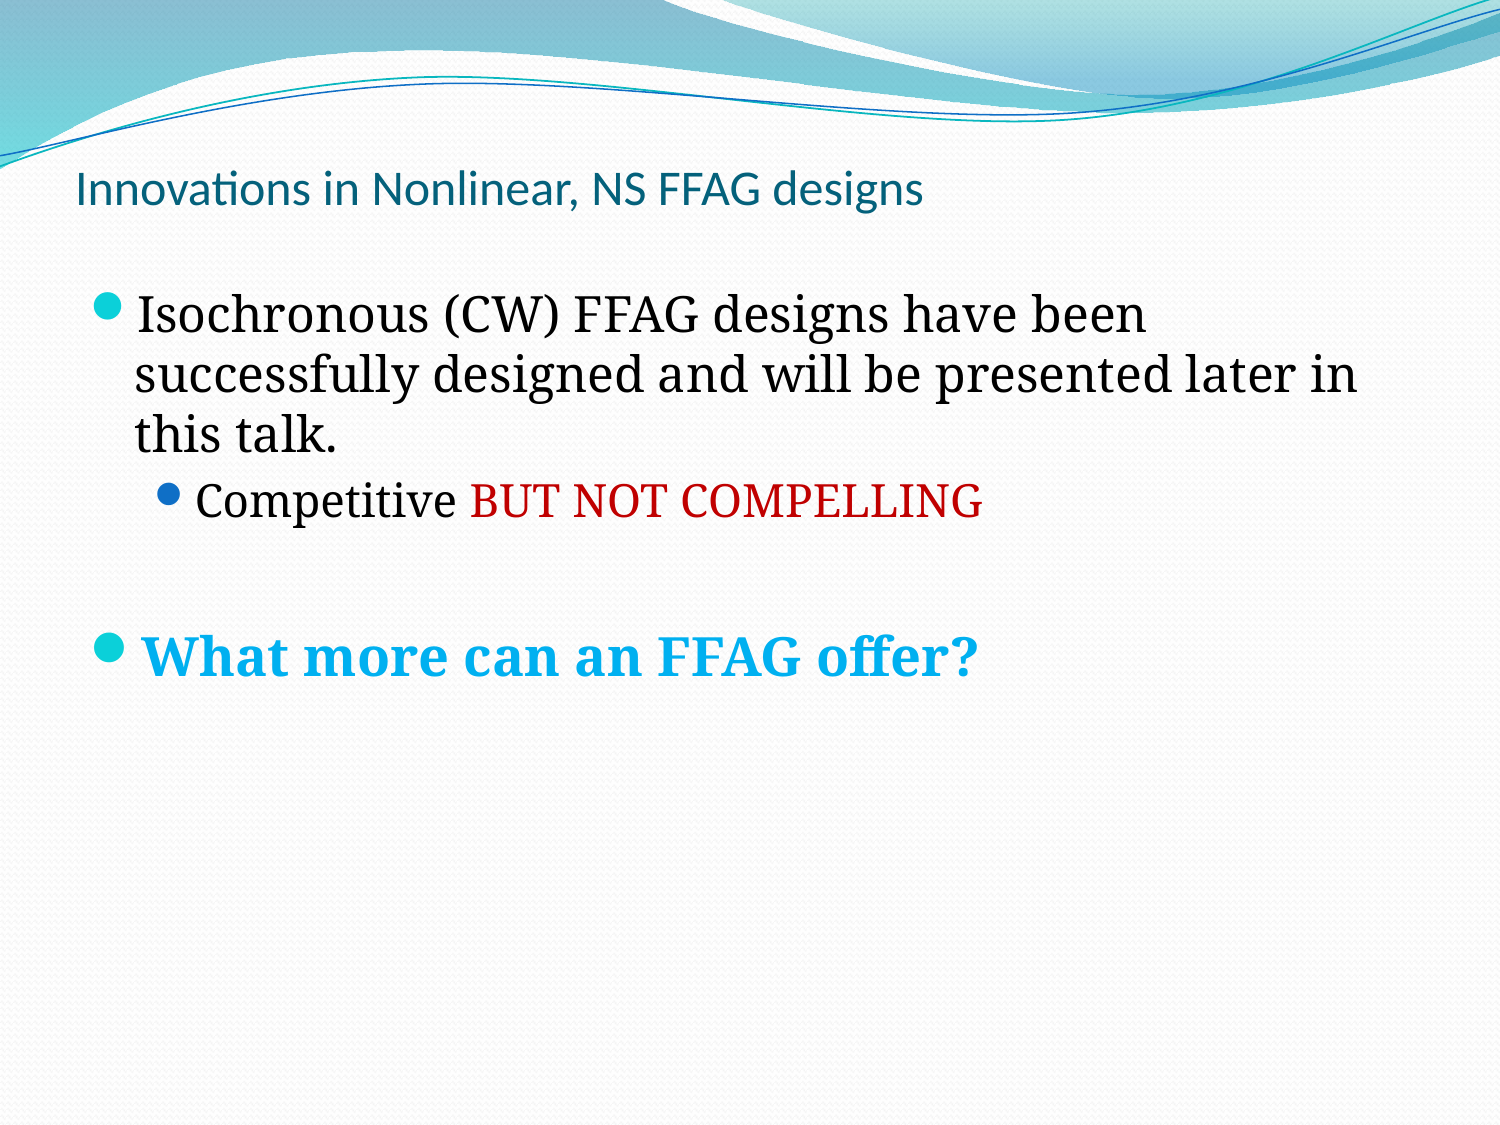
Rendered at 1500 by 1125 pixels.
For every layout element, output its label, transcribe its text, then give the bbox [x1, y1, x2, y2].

title Innovations in Nonlinear, NS FFAG designs [75, 137, 1425, 216]
list Isochronous (CW) FFAG designs have been successfully designed and will be presented later in this talk. Competitive BUT NOT COMPELLING What more can an FFAG offer? [75, 275, 1425, 995]
